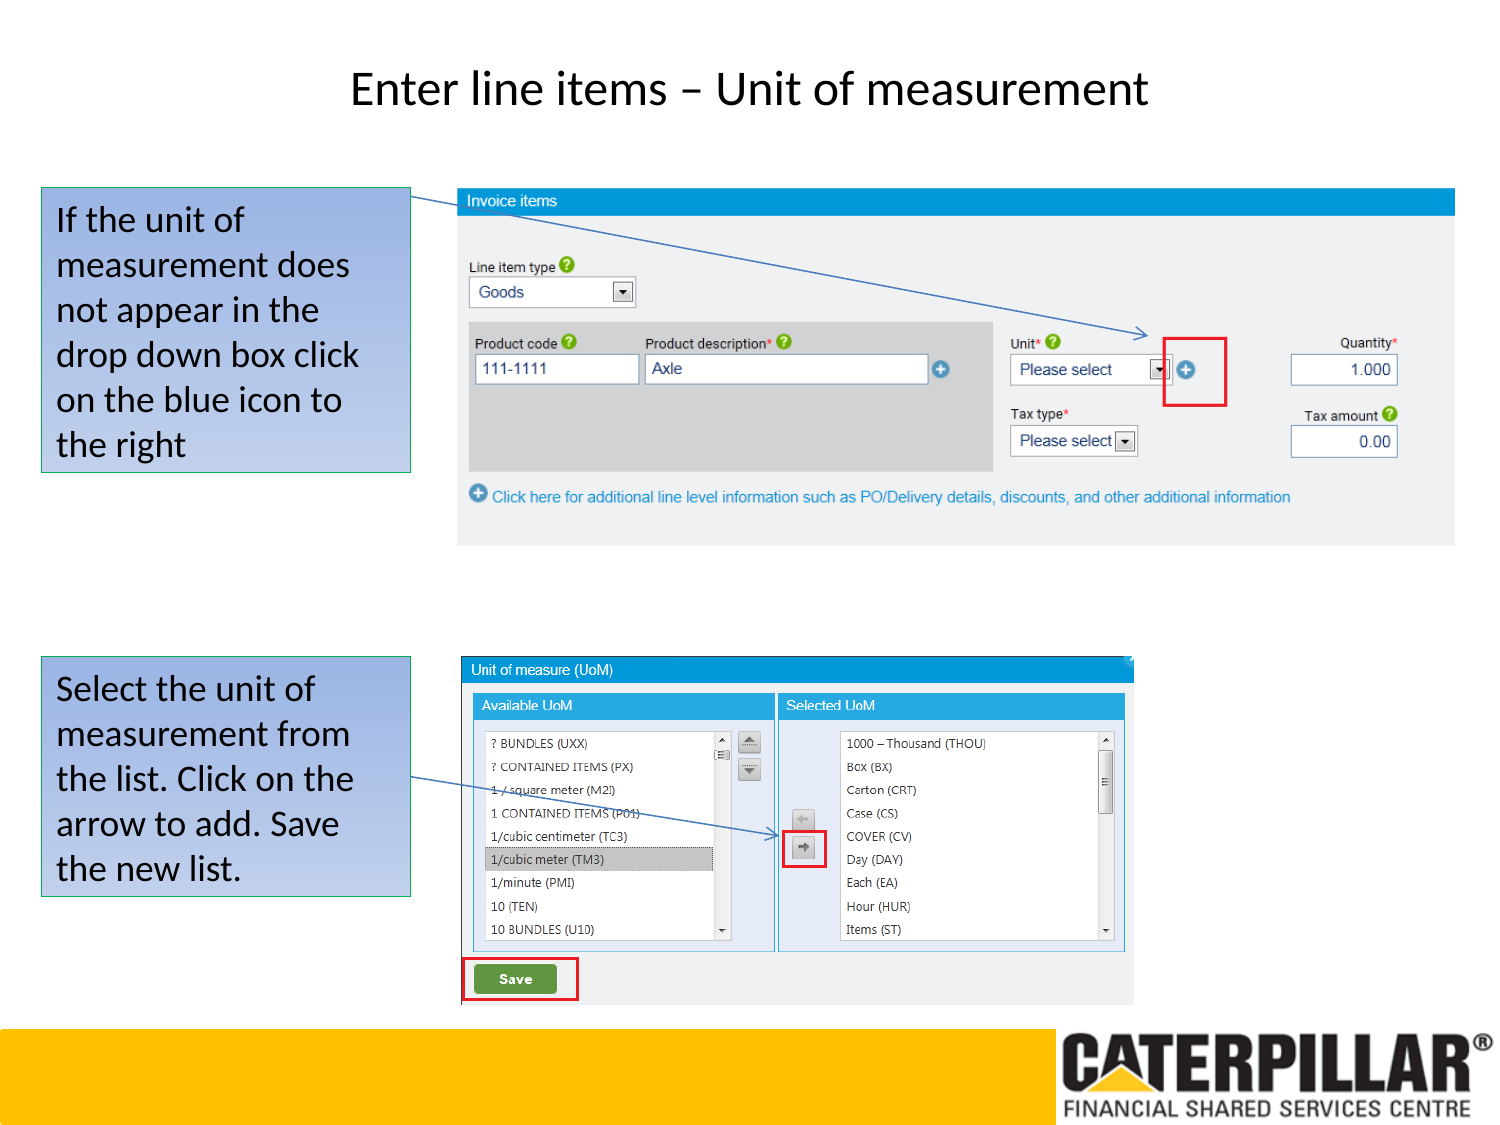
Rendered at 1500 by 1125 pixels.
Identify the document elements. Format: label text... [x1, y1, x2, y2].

text_box If the unit of measurement does not appear in the drop down box click on the blue icon to the right [41, 187, 411, 473]
picture [451, 216, 1455, 546]
picture [451, 184, 1455, 196]
picture [461, 684, 1134, 1005]
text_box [410, 196, 1149, 337]
text_box Select the unit of measurement from the list. Click on the arrow to add. Save the new list. [41, 656, 411, 897]
picture [1124, 656, 1134, 667]
picture [0, 1029, 1500, 1125]
title Enter line items – Unit of measurement [75, 45, 1425, 126]
picture [595, 665, 601, 674]
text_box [410, 777, 780, 837]
